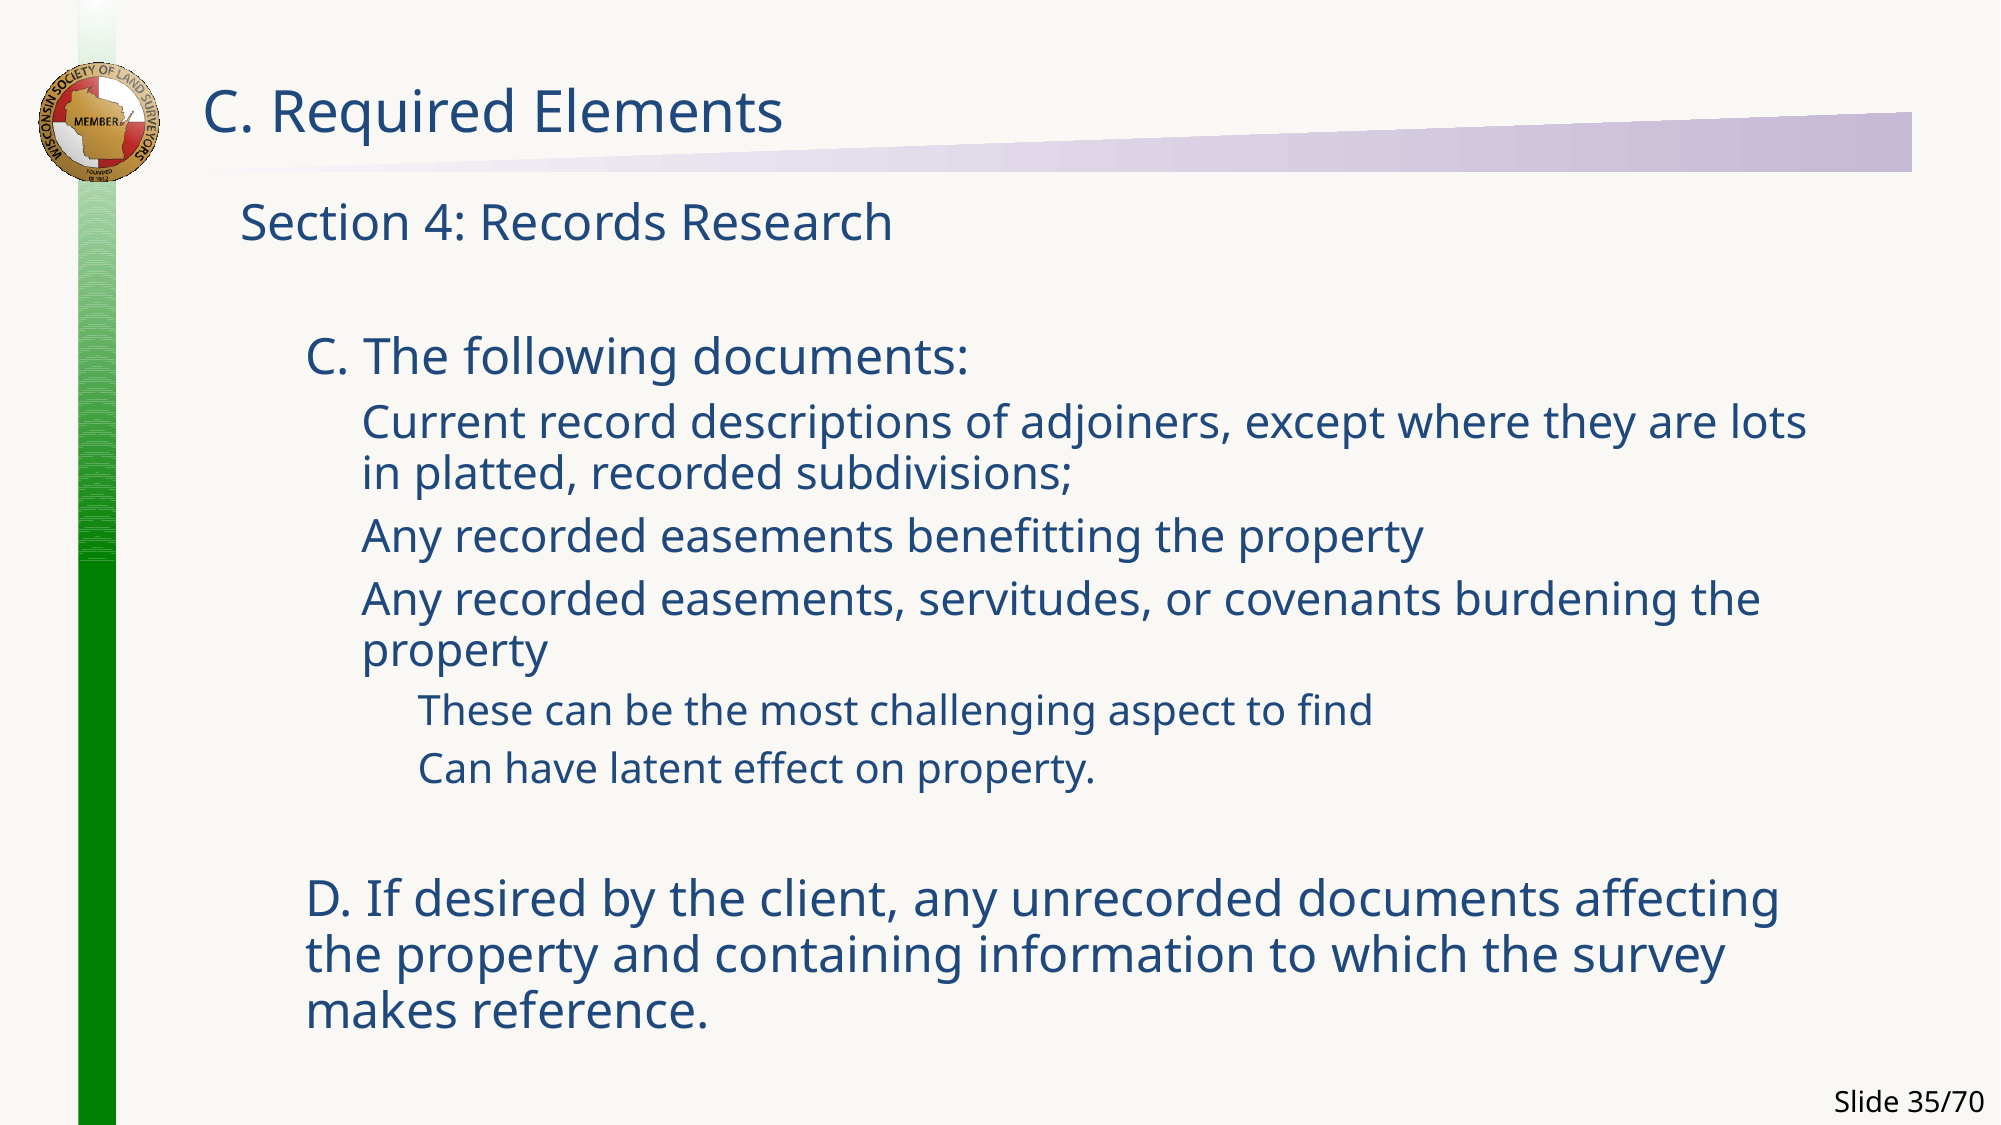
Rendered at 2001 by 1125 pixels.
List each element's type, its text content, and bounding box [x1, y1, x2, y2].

list Section 4: Records Research C. The following documents: Current record descriptions of adjoiners, except where they are lots in platted, recorded subdivisions; Any recorded easements benefitting the property Any recorded easements, servitudes, or covenants burdening the property These can be the most challenging aspect to find Can have latent effect on property. D. If desired by the client, any unrecorded documents affecting the property and containing information to which the survey makes reference. [225, 187, 1875, 1050]
title C. Required Elements [187, 75, 1763, 165]
picture [35, 59, 161, 187]
